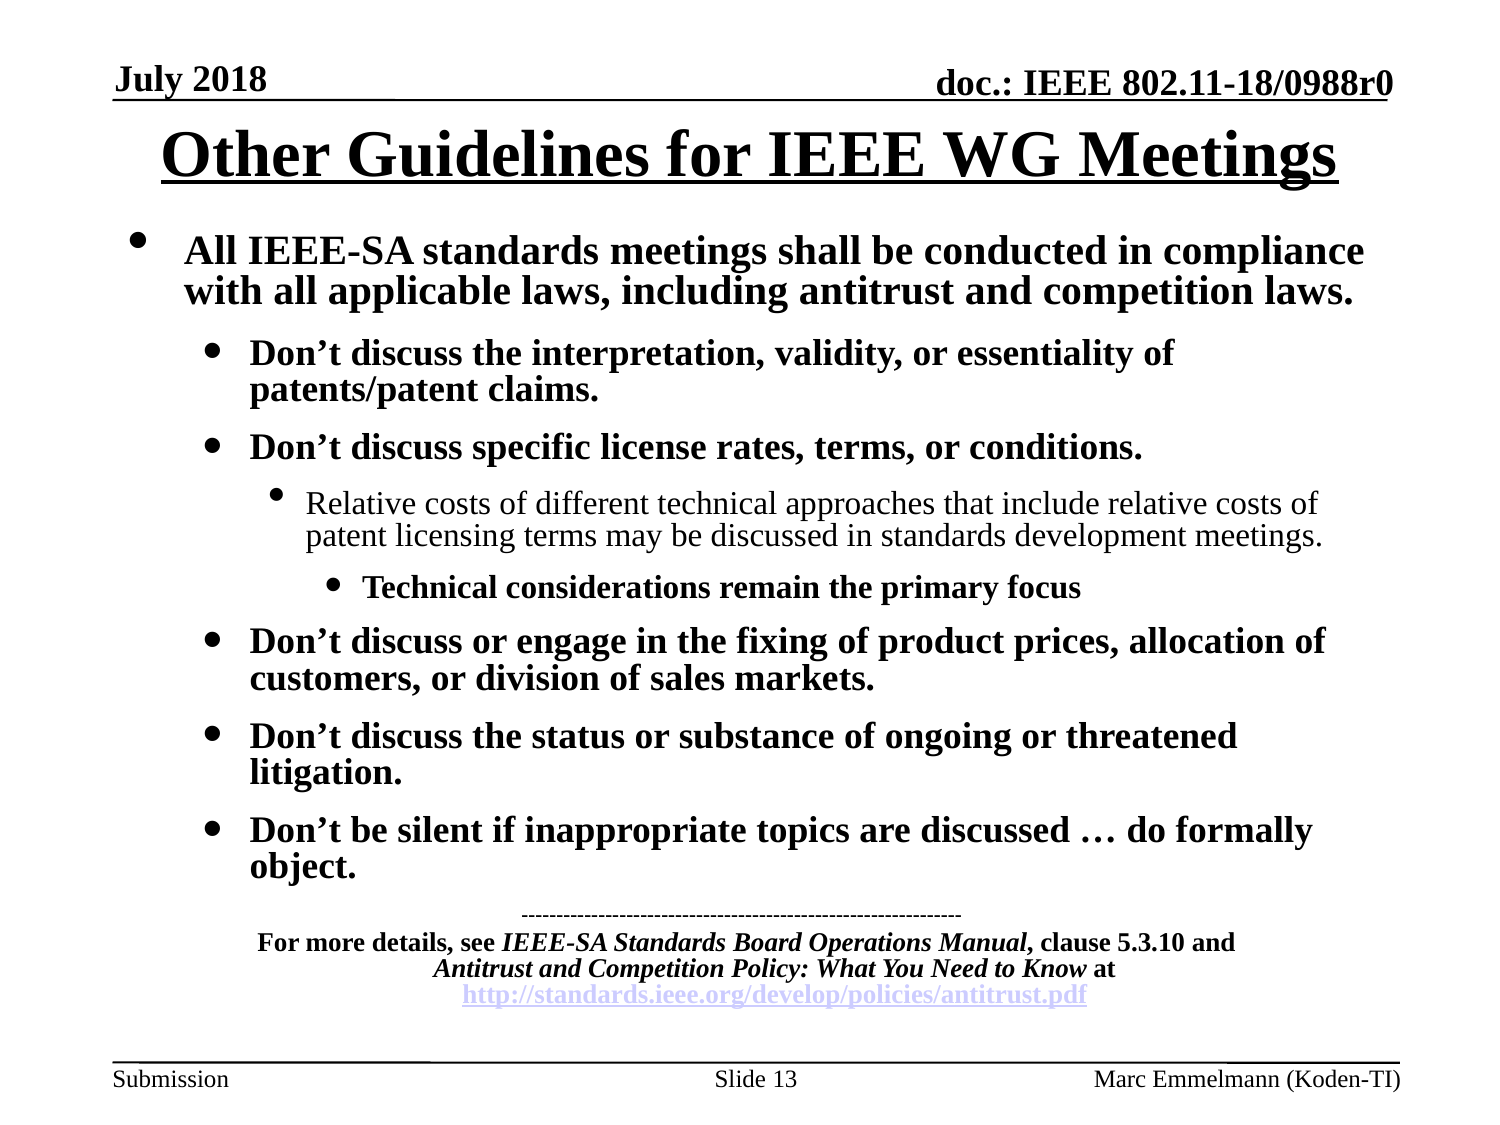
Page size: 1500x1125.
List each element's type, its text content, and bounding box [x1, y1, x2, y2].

list All IEEE-SA standards meetings shall be conducted in compliance with all applicable laws, including antitrust and competition laws. Don’t discuss the interpretation, validity, or essentiality of patents/patent claims. Don’t discuss specific license rates, terms, or conditions. Relative costs of different technical approaches that include relative costs of patent licensing terms may be discussed in standards development meetings. Technical considerations remain the primary focus Don’t discuss or engage in the fixing of product prices, allocation of customers, or division of sales markets. Don’t discuss the status or substance of ongoing or threatened litigation. Don’t be silent if inappropriate topics are discussed … do formally object. --------------------------------------------------------------- For more details, see IEEE-SA Standards Board Operations Manual, clause 5.3.10 and Antitrust and Competition Policy: What You Need to Know at http://standards.ieee.org/develop/policies/antitrust.pdf [112, 224, 1388, 900]
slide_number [114, 54, 423, 100]
slide_number Slide 13 [712, 1061, 800, 1123]
title Other Guidelines for IEEE WG Meetings [112, 62, 1388, 224]
footer Marc Emmelmann (Koden-TI) [878, 1061, 1402, 1093]
